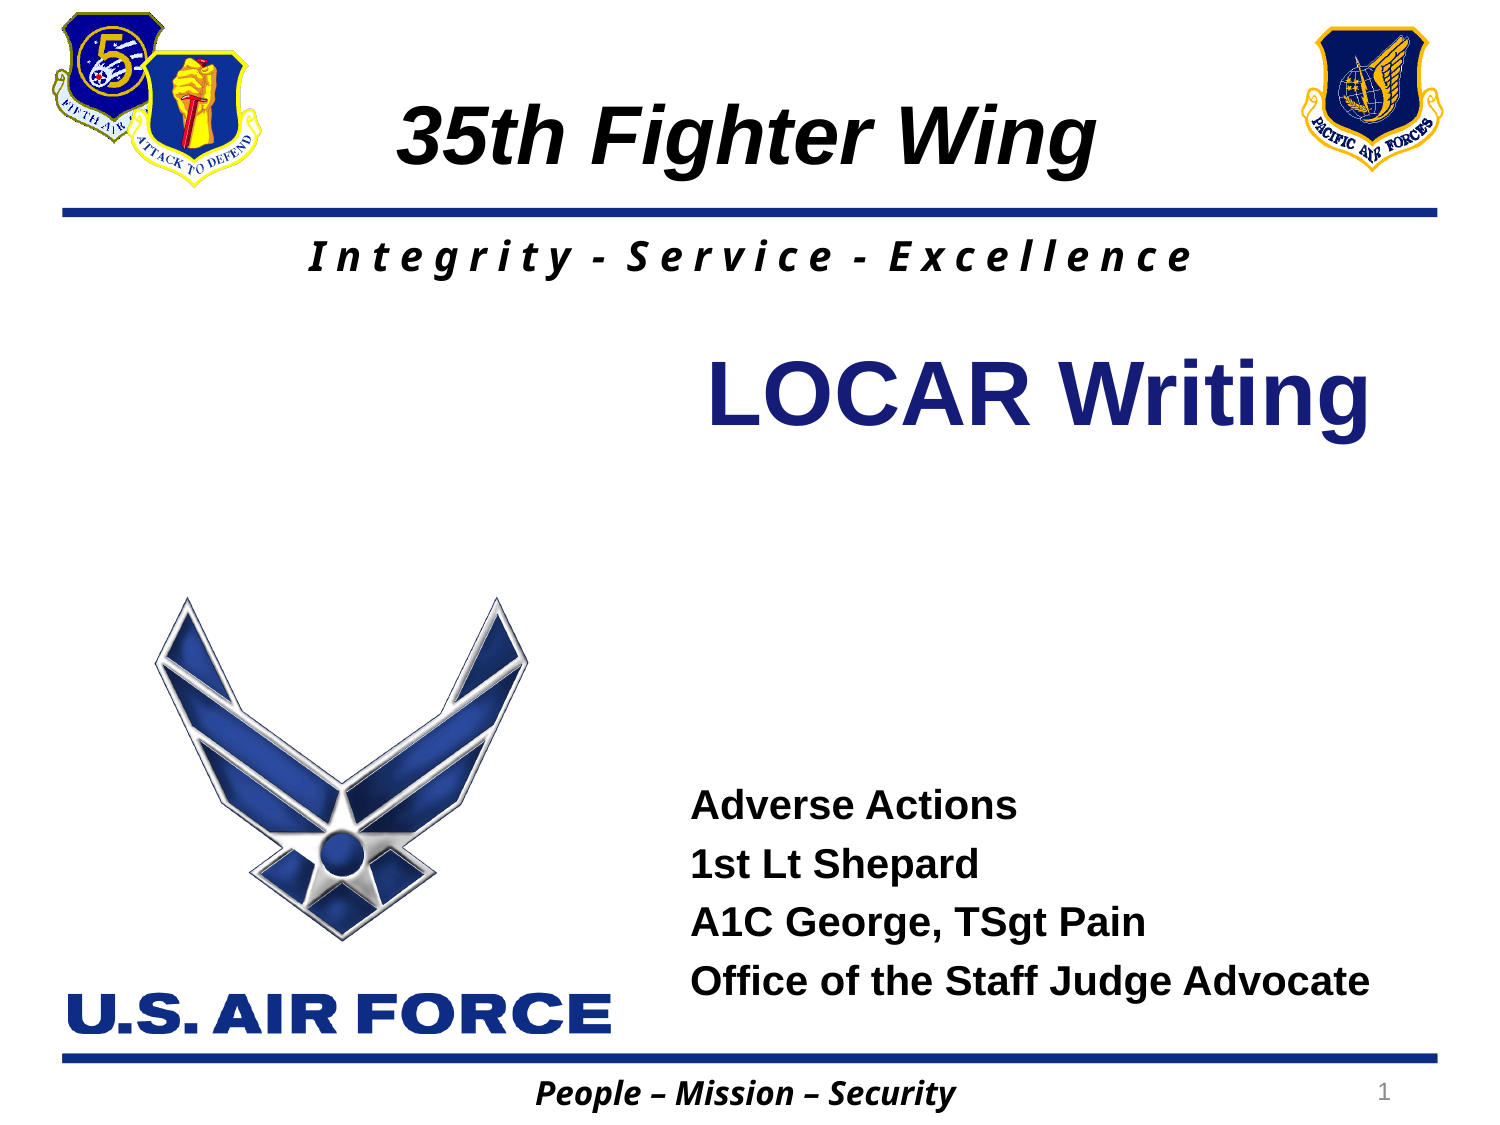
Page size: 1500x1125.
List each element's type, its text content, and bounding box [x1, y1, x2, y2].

picture [1299, 24, 1445, 175]
picture [68, 587, 611, 1034]
slide_number 1 [1068, 1060, 1407, 1121]
picture [50, 12, 263, 188]
title LOCAR Writing [37, 287, 1388, 491]
subtitle Adverse Actions 1st Lt Shepard A1C George, TSgt Pain Office of the Staff Judge Advocate [674, 712, 1427, 896]
